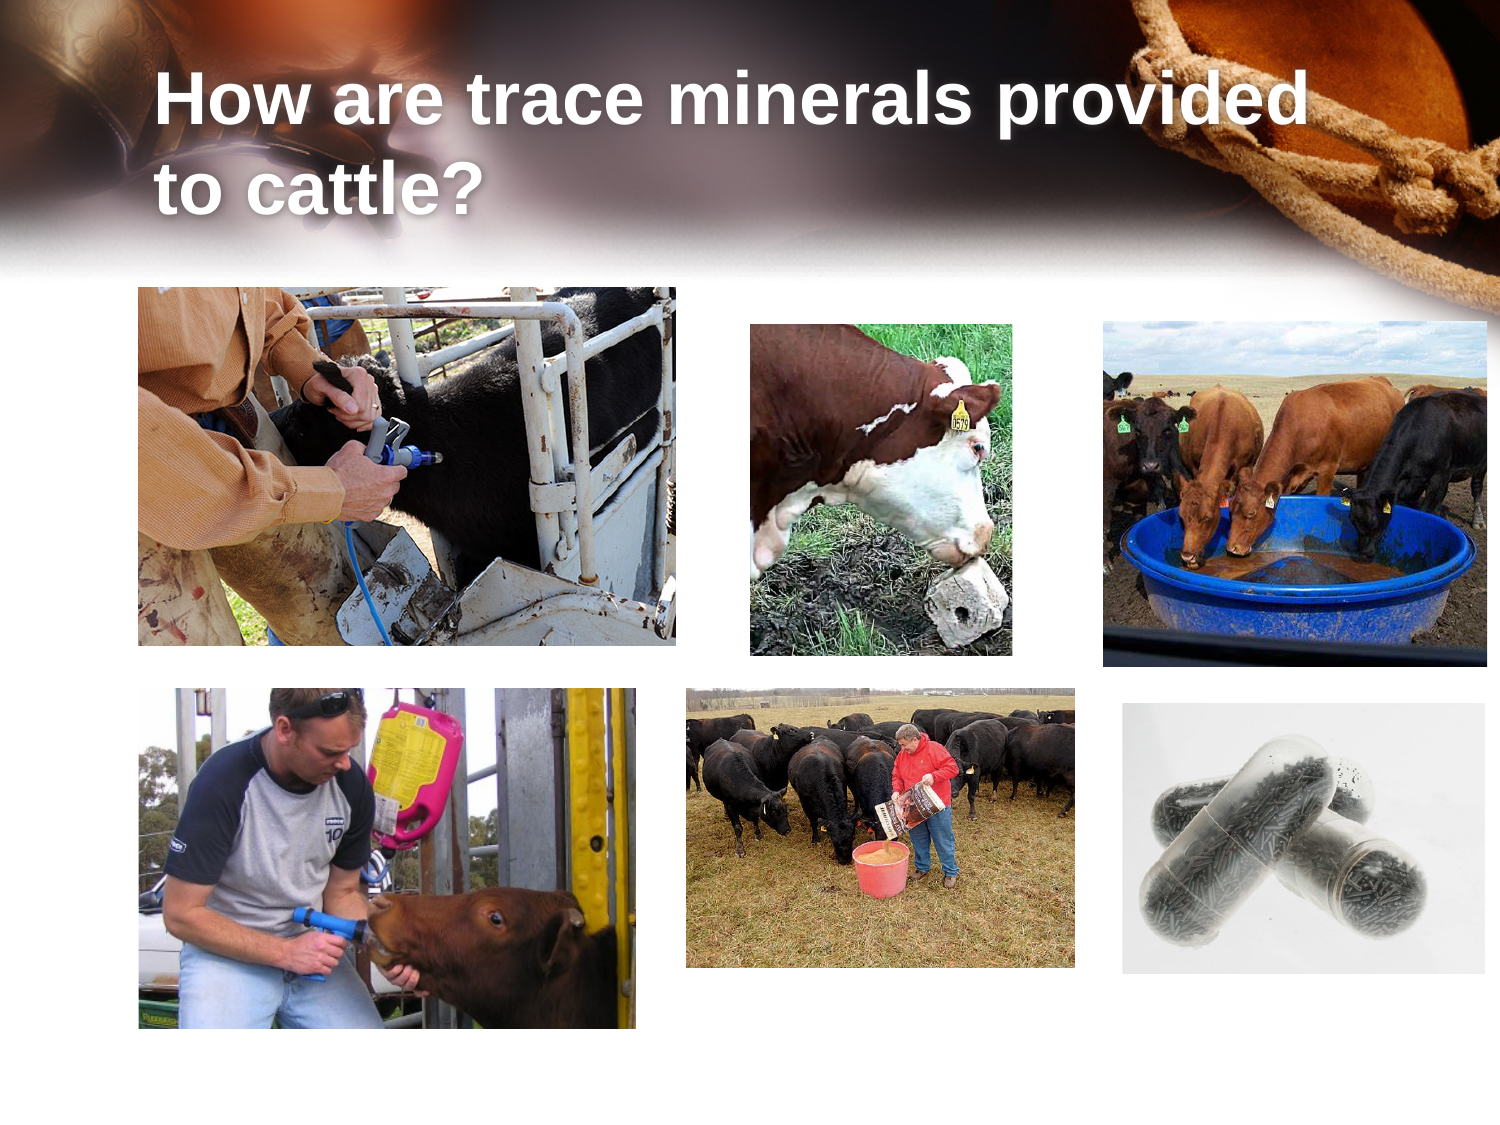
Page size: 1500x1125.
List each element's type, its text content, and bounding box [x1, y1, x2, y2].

title How are trace minerals provided to cattle? [138, 108, 1362, 171]
picture [0, 0, 1500, 1125]
